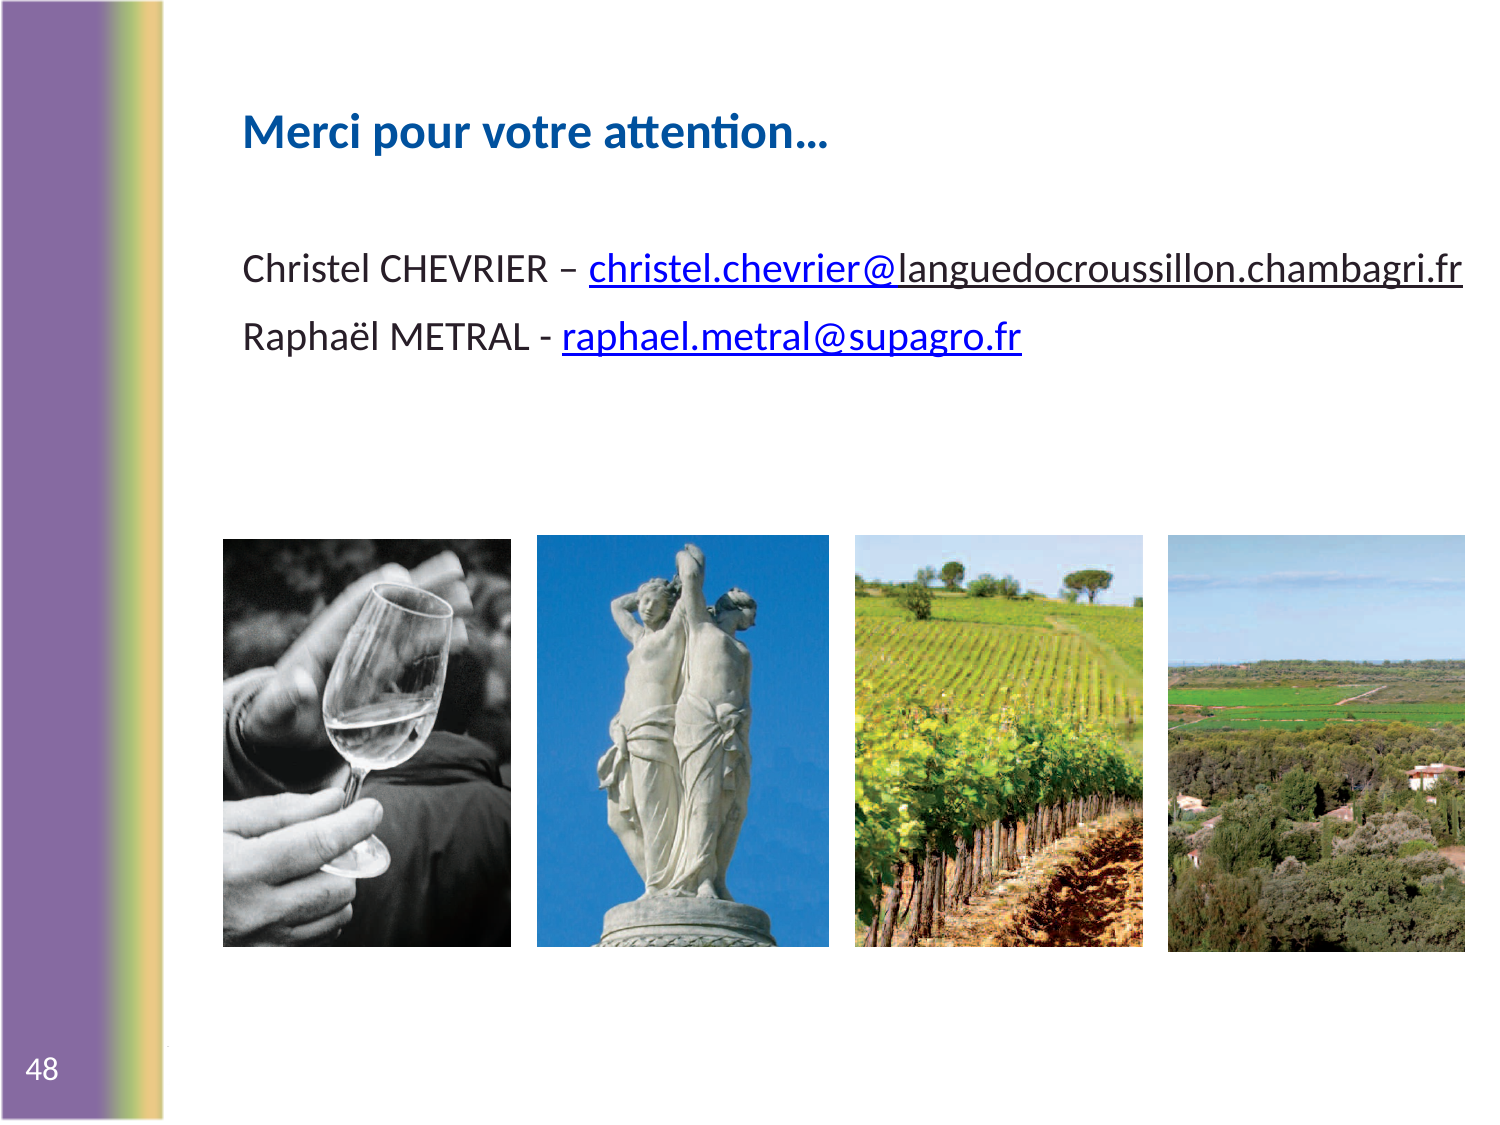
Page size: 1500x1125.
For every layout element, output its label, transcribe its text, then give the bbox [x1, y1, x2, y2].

picture [0, 0, 167, 1125]
picture [537, 535, 829, 947]
picture [854, 535, 1143, 947]
picture [223, 538, 512, 947]
title Merci pour votre attention… [227, 52, 1378, 204]
slide_number 48 [10, 1037, 361, 1097]
picture [1168, 535, 1465, 952]
list Christel CHEVRIER – christel.chevrier@languedocroussillon.chambagri.fr Raphaël METRAL - raphael.metral@supagro.fr [227, 222, 1500, 1004]
